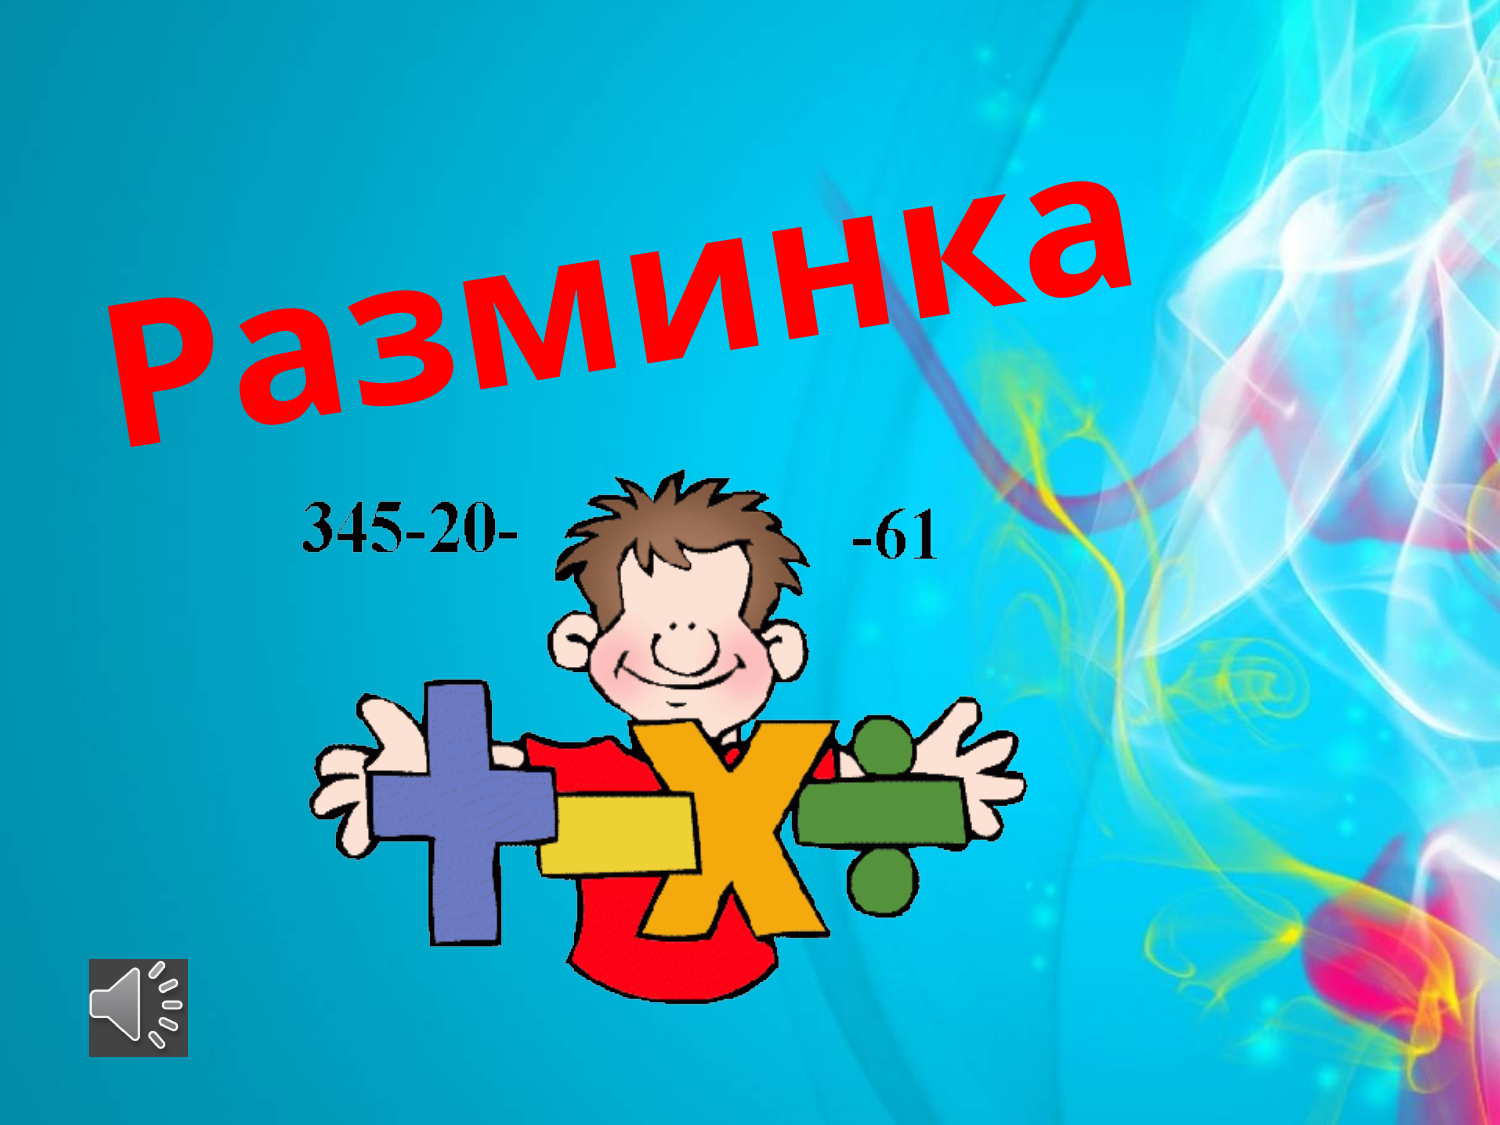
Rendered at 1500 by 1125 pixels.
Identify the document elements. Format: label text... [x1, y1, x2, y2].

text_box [88, 957, 189, 1059]
title Разминка [66, 50, 1364, 492]
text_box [292, 468, 1055, 1125]
picture [0, 0, 1500, 1125]
